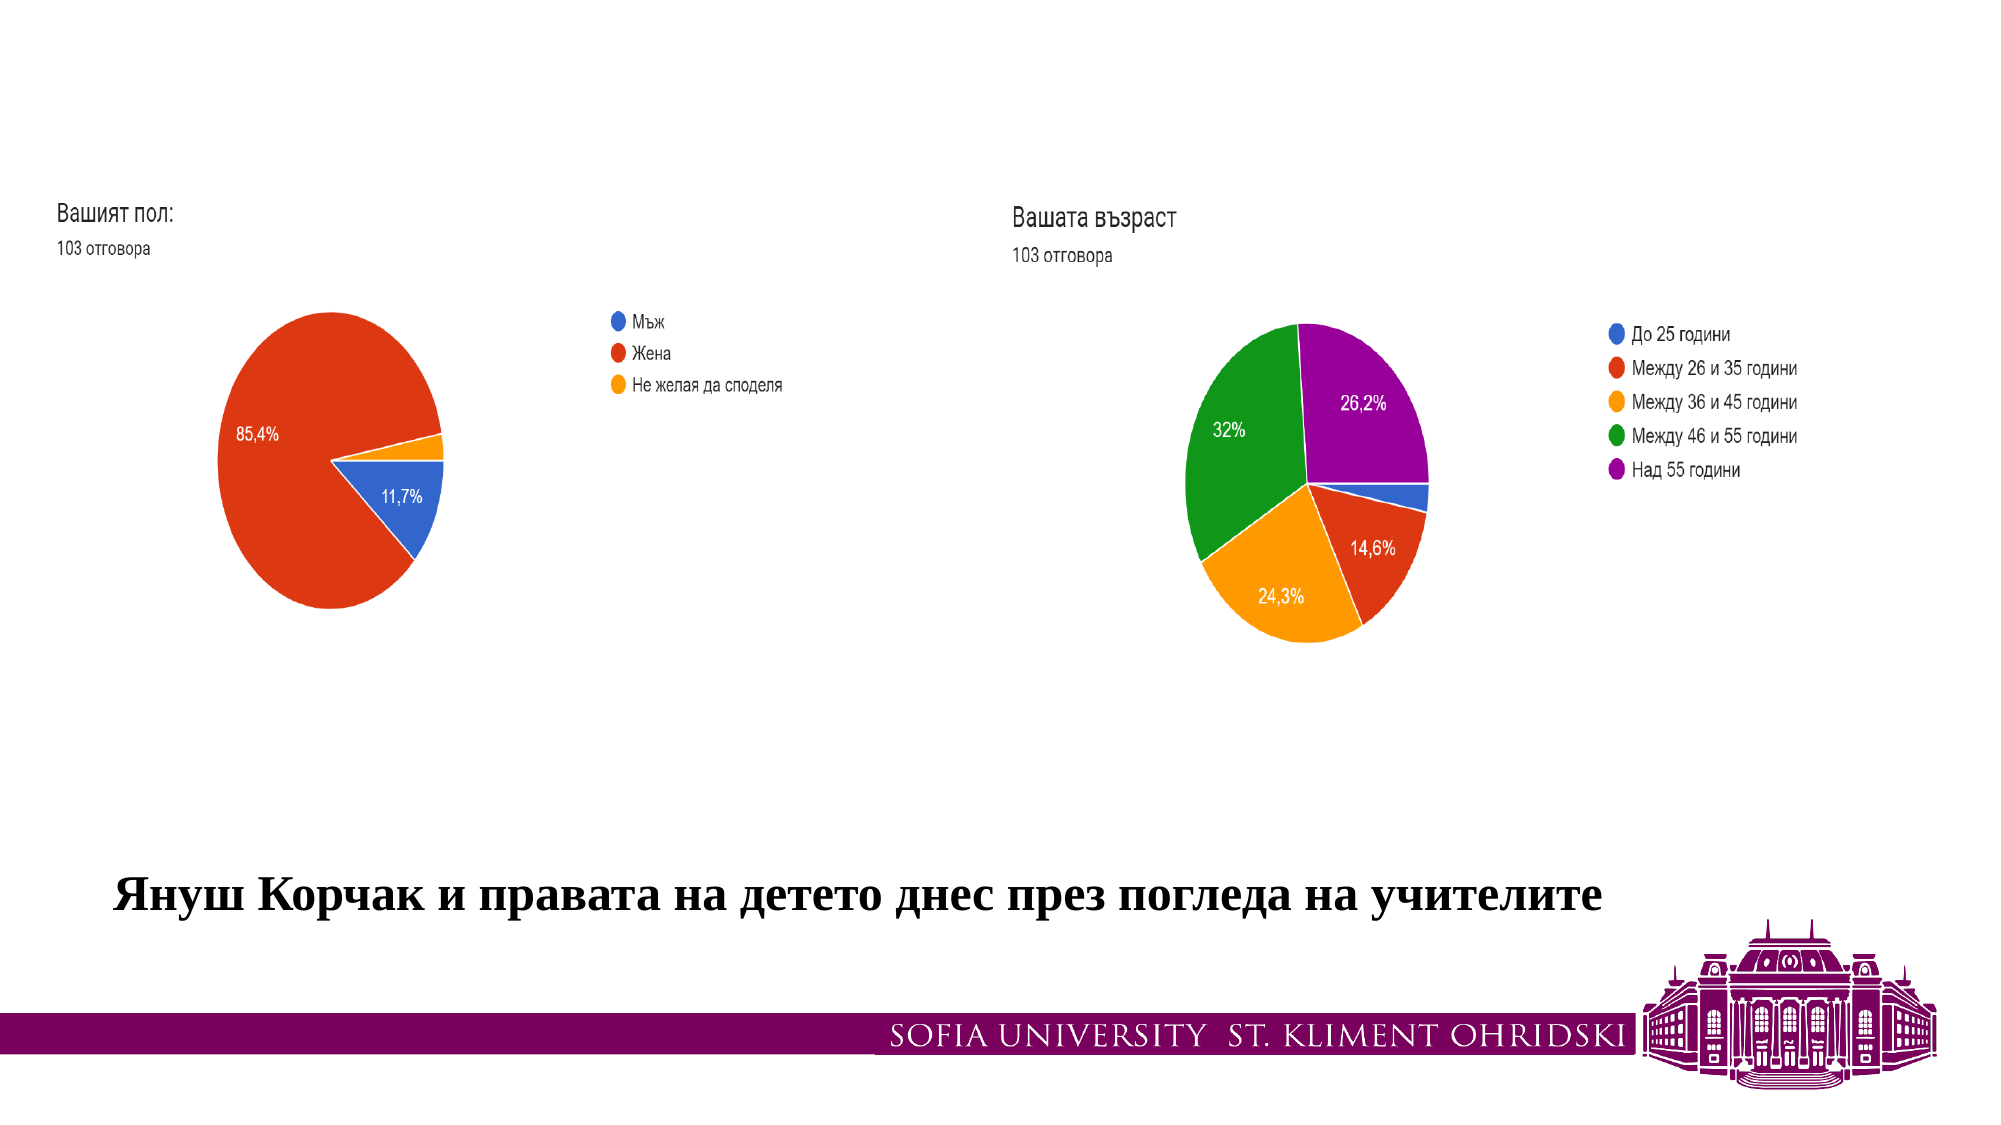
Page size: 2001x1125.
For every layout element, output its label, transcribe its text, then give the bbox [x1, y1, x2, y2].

text_box Януш Корчак и правата на детето днес през погледа на учителите [60, 849, 1643, 929]
picture [1636, 915, 1943, 1093]
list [979, 155, 1974, 704]
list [26, 155, 950, 666]
picture [875, 1013, 1634, 1055]
